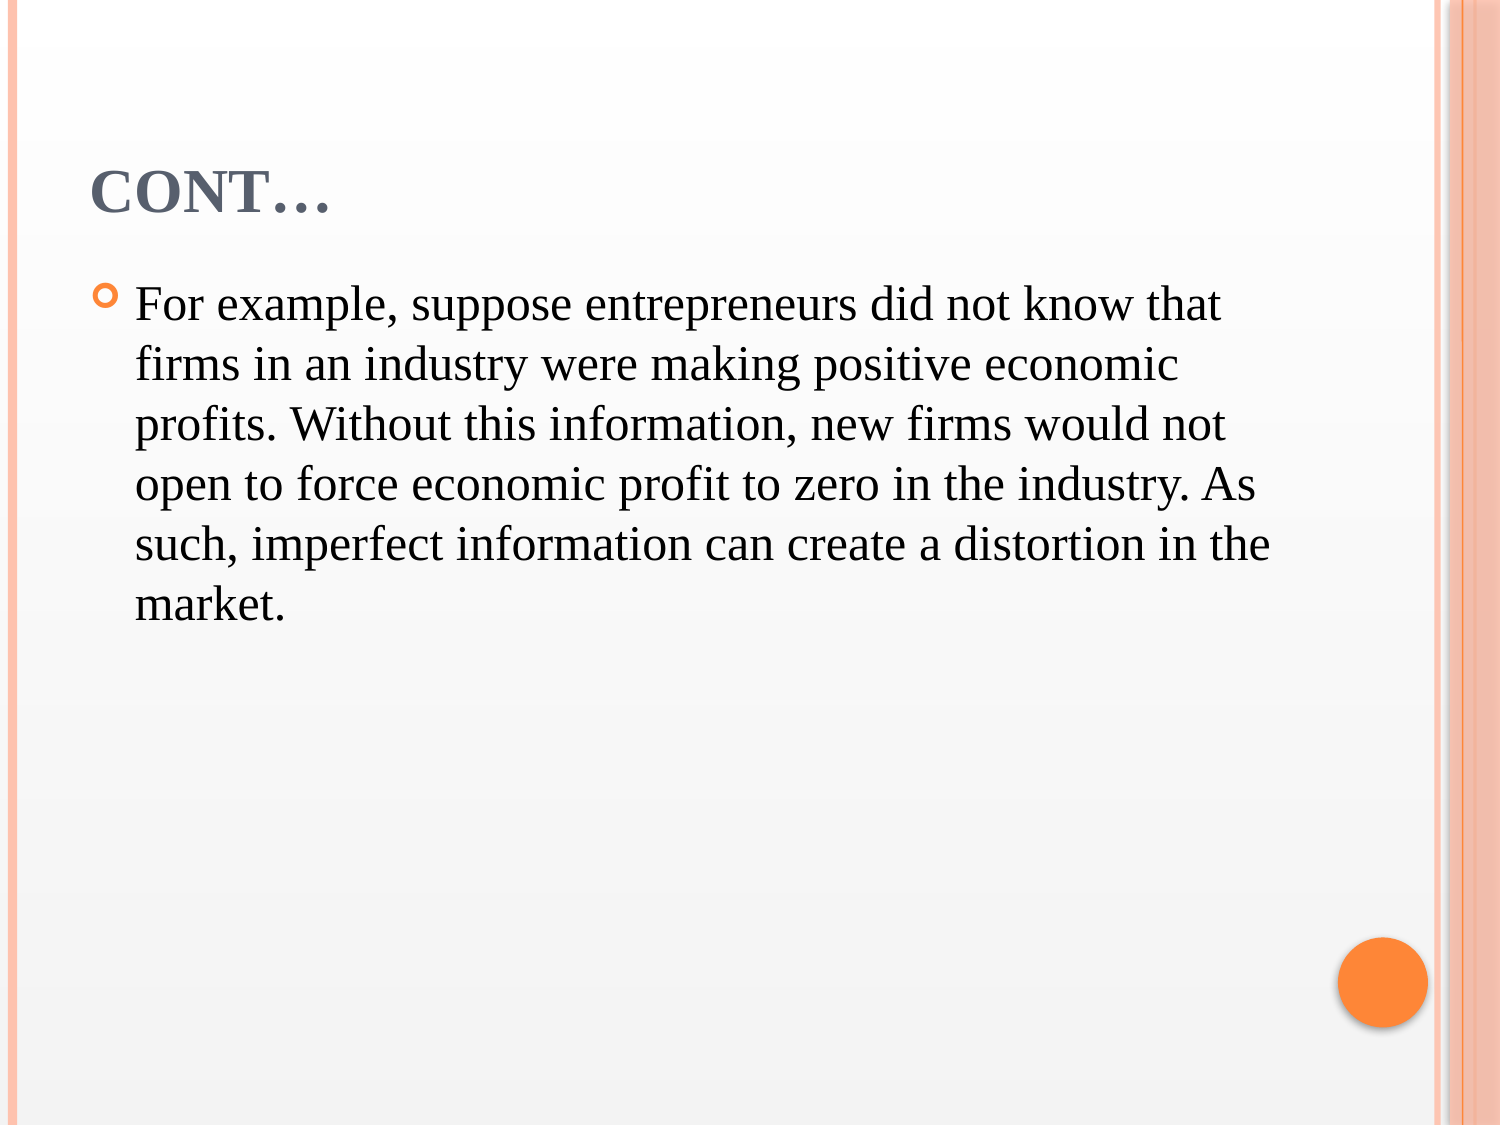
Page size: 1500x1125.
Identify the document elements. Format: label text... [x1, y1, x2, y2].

title Cont… [75, 45, 1300, 233]
list For example, suppose entrepreneurs did not know that firms in an industry were making positive economic profits. Without this information, new firms would not open to force economic profit to zero in the industry. As such, imperfect information can create a distortion in the market. [75, 262, 1300, 1062]
